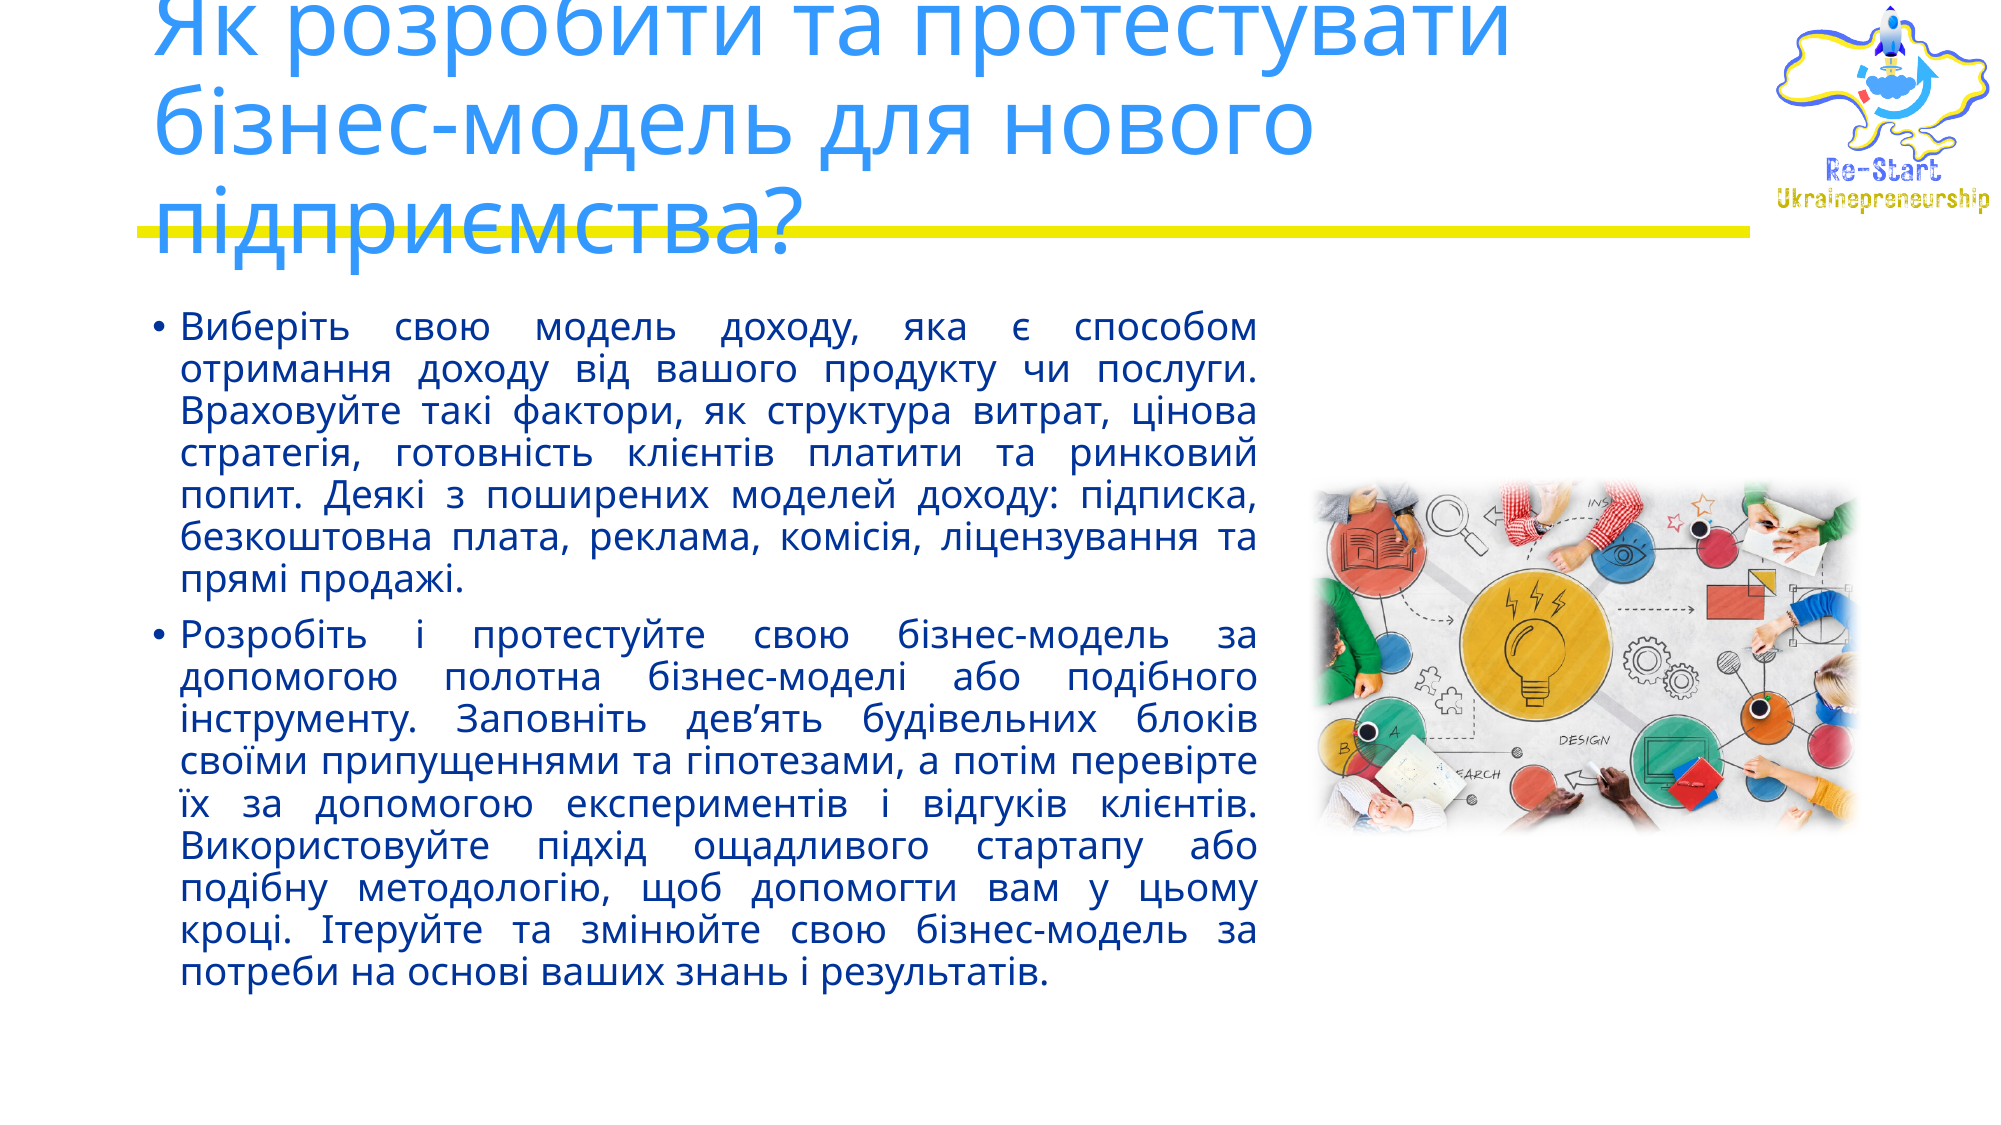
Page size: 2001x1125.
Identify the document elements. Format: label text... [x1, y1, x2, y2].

list Виберіть свою модель доходу, яка є способом отримання доходу від вашого продукту чи послуги. Враховуйте такі фактори, як структура витрат, цінова стратегія, готовність клієнтів платити та ринковий попит. Деякі з поширених моделей доходу: підписка, безкоштовна плата, реклама, комісія, ліцензування та прямі продажі. Розробіть і протестуйте свою бізнес-модель за допомогою полотна бізнес-моделі або подібного інструменту. Заповніть дев’ять будівельних блоків своїми припущеннями та гіпотезами, а потім перевірте їх за допомогою експериментів і відгуків клієнтів. Використовуйте підхід ощадливого стартапу або подібну методологію, щоб допомогти вам у цьому кроці. Ітеруйте та змінюйте свою бізнес-модель за потреби на основі ваших знань і результатів. [137, 299, 1274, 1014]
picture [1307, 475, 1863, 838]
picture [1776, 5, 1990, 218]
title Як розробити та протестувати бізнес-модель для нового підприємства? [137, 15, 1863, 234]
